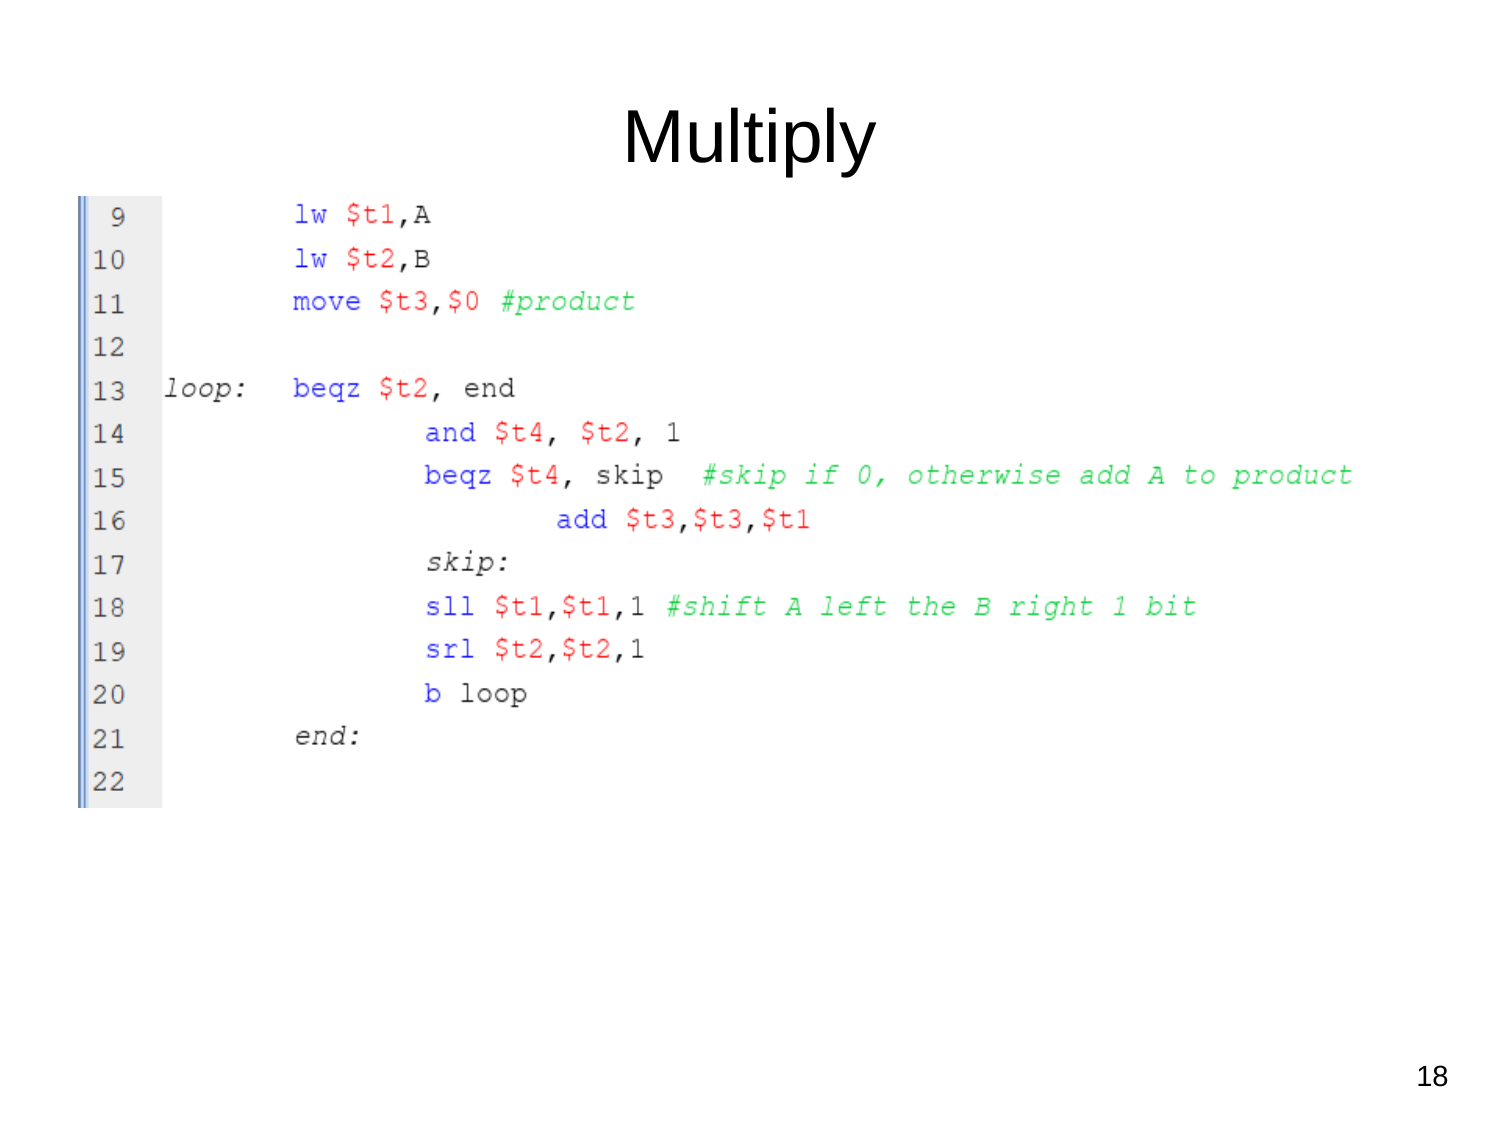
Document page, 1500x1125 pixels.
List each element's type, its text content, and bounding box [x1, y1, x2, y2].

picture [78, 196, 1422, 808]
title Multiply [112, 68, 1388, 196]
